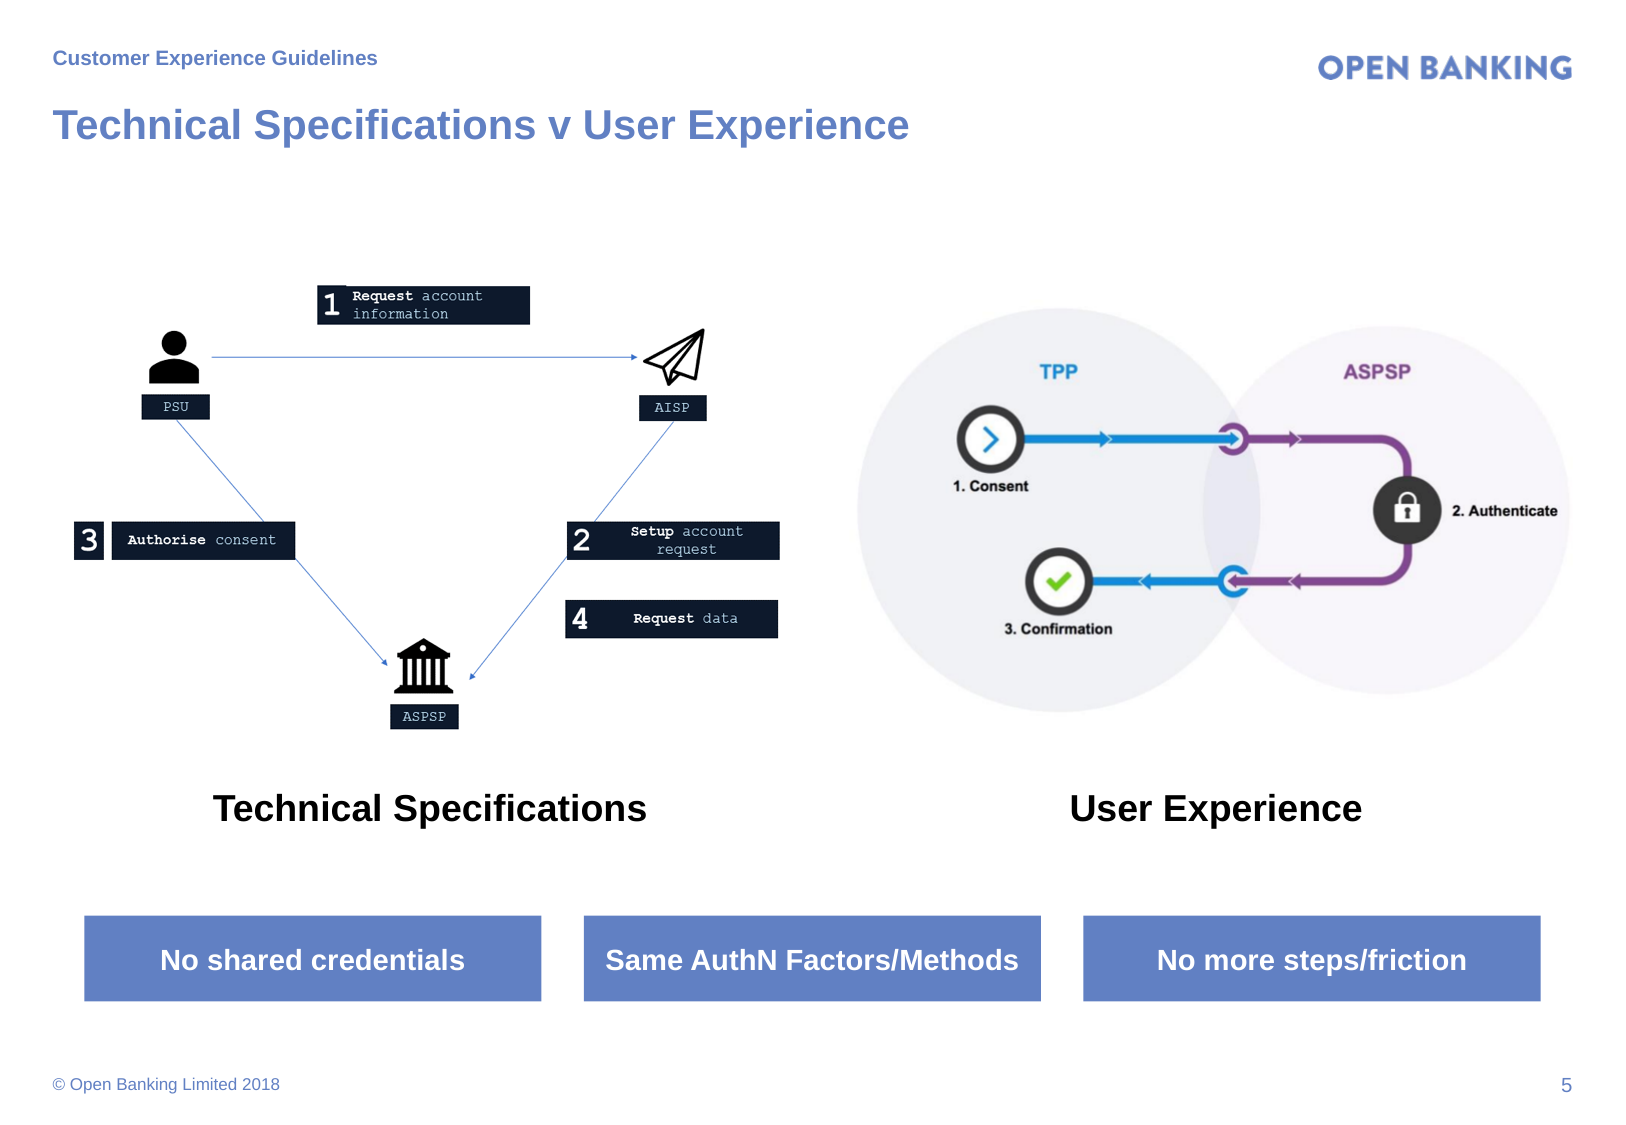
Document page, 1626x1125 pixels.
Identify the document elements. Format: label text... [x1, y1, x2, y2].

footer © Open Banking Limited 2018 [37, 1067, 356, 1101]
title Technical Specifications v User Experience [37, 95, 1588, 153]
picture [59, 199, 801, 764]
text_box Technical Specifications [158, 764, 703, 851]
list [845, 279, 1588, 737]
slide_number 5 [1514, 1067, 1588, 1101]
text_box User Experience [1044, 763, 1388, 851]
subtitle Customer Experience Guidelines [37, 40, 1251, 84]
text_box No shared credentials [83, 915, 542, 1002]
picture [1318, 55, 1572, 80]
text_box No more steps/friction [1082, 915, 1542, 1002]
text_box Same AuthN Factors/Methods [583, 915, 1042, 1002]
